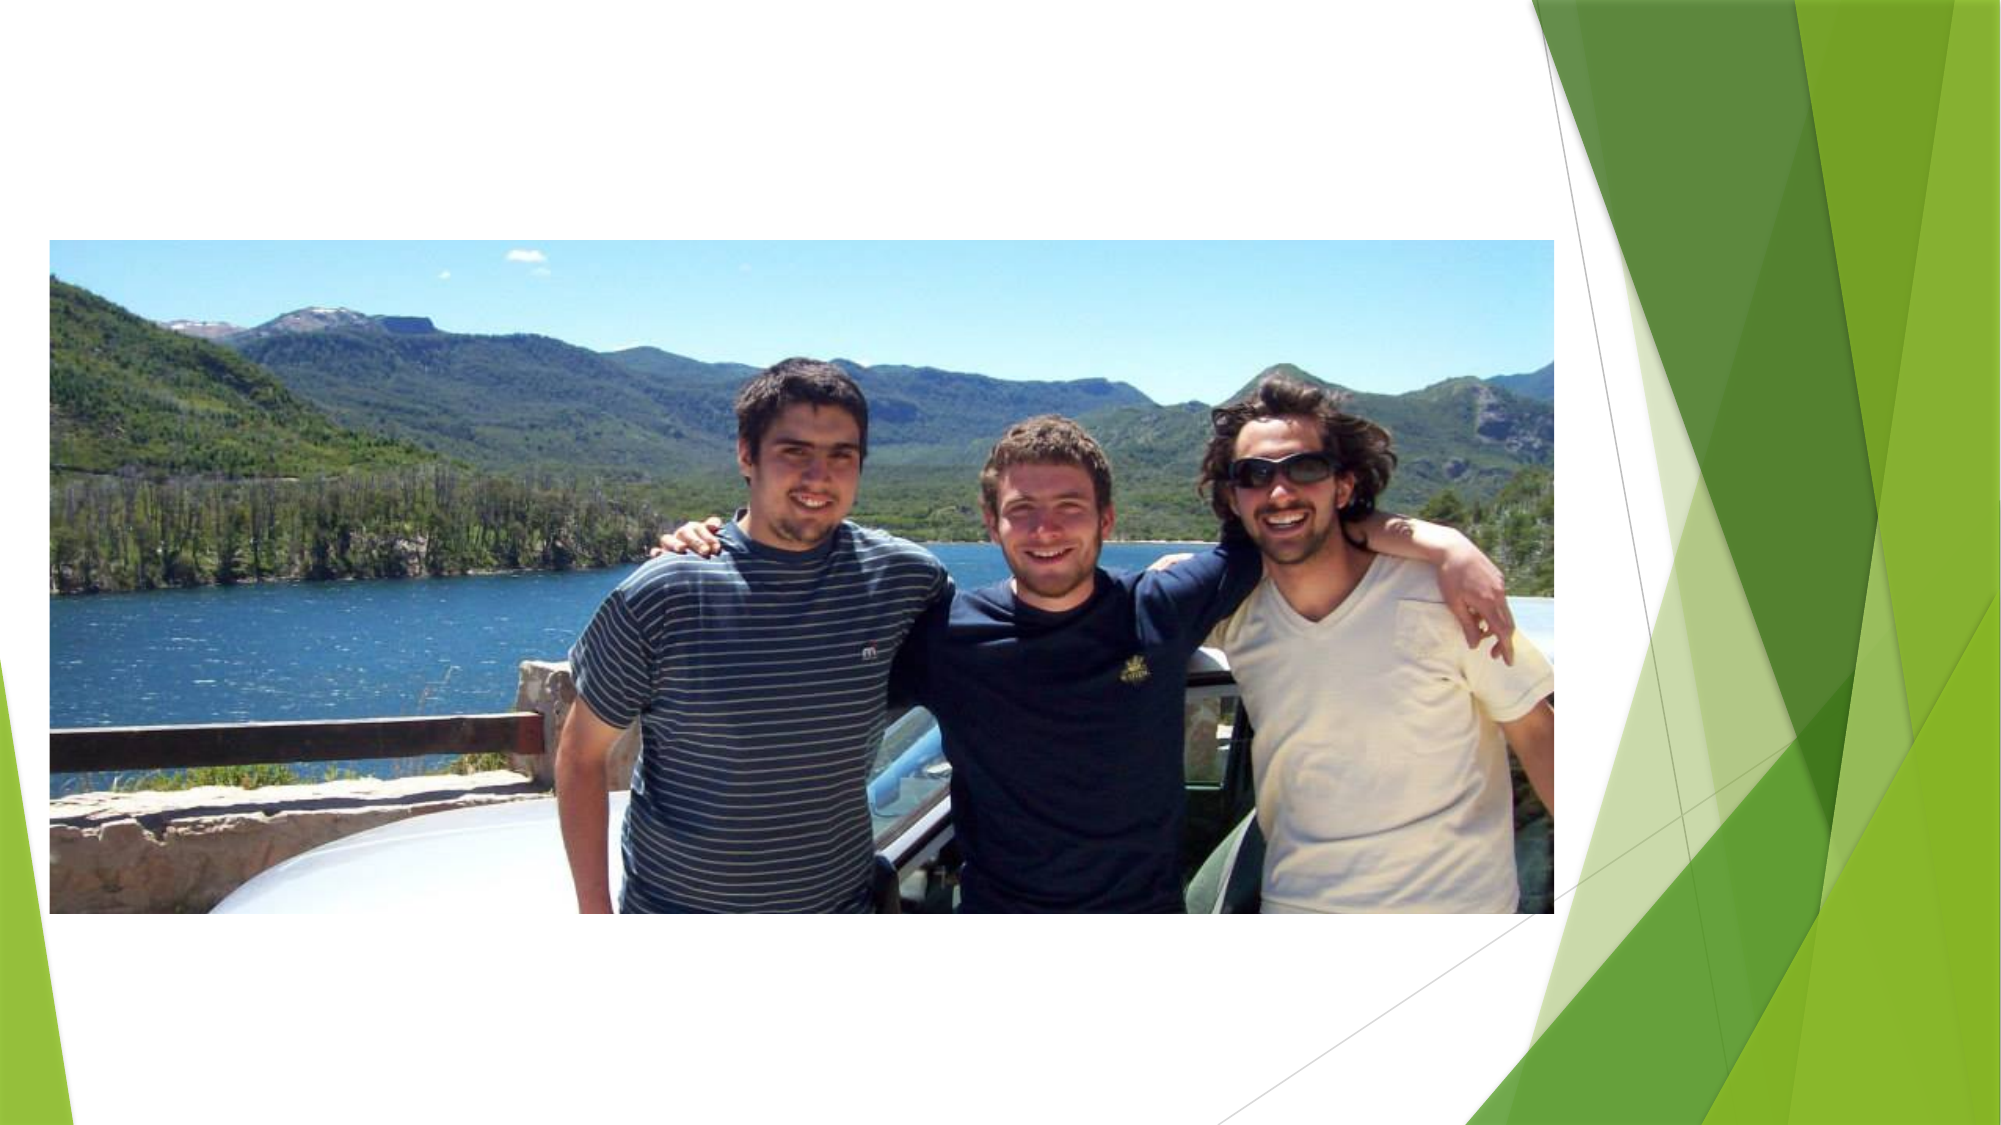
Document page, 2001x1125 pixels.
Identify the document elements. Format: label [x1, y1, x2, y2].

picture [48, 239, 1555, 914]
